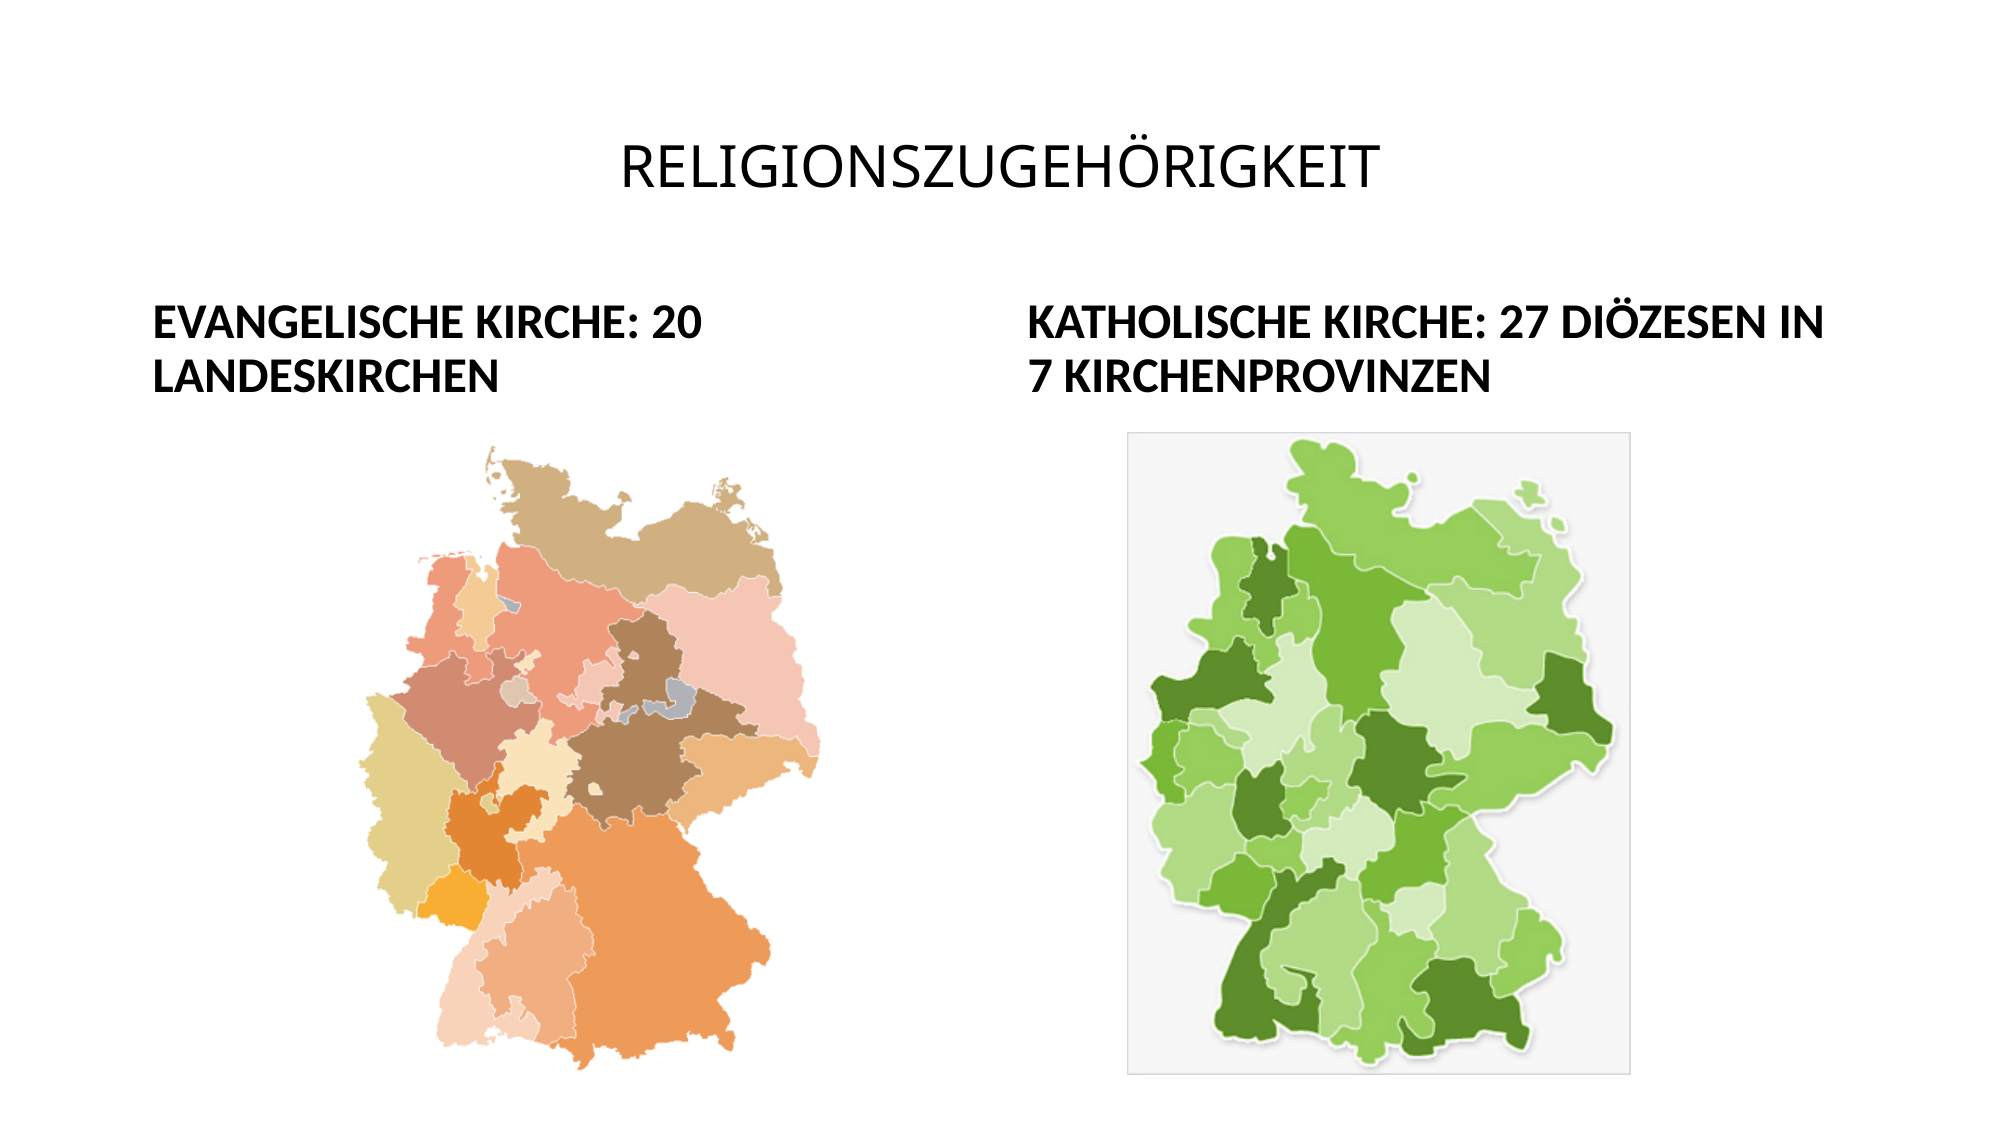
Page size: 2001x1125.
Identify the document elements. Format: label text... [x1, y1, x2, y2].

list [1127, 432, 1631, 1076]
list KATHOLISCHE KIRCHE: 27 DIÖZESEN IN 7 KIRCHENPROVINZEN [1012, 275, 1863, 411]
list EVANGELISCHE KIRCHE: 20 LANDESKIRCHEN [137, 275, 984, 411]
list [339, 426, 842, 1076]
title RELIGIONSZUGEHÖRIGKEIT [137, 59, 1863, 278]
